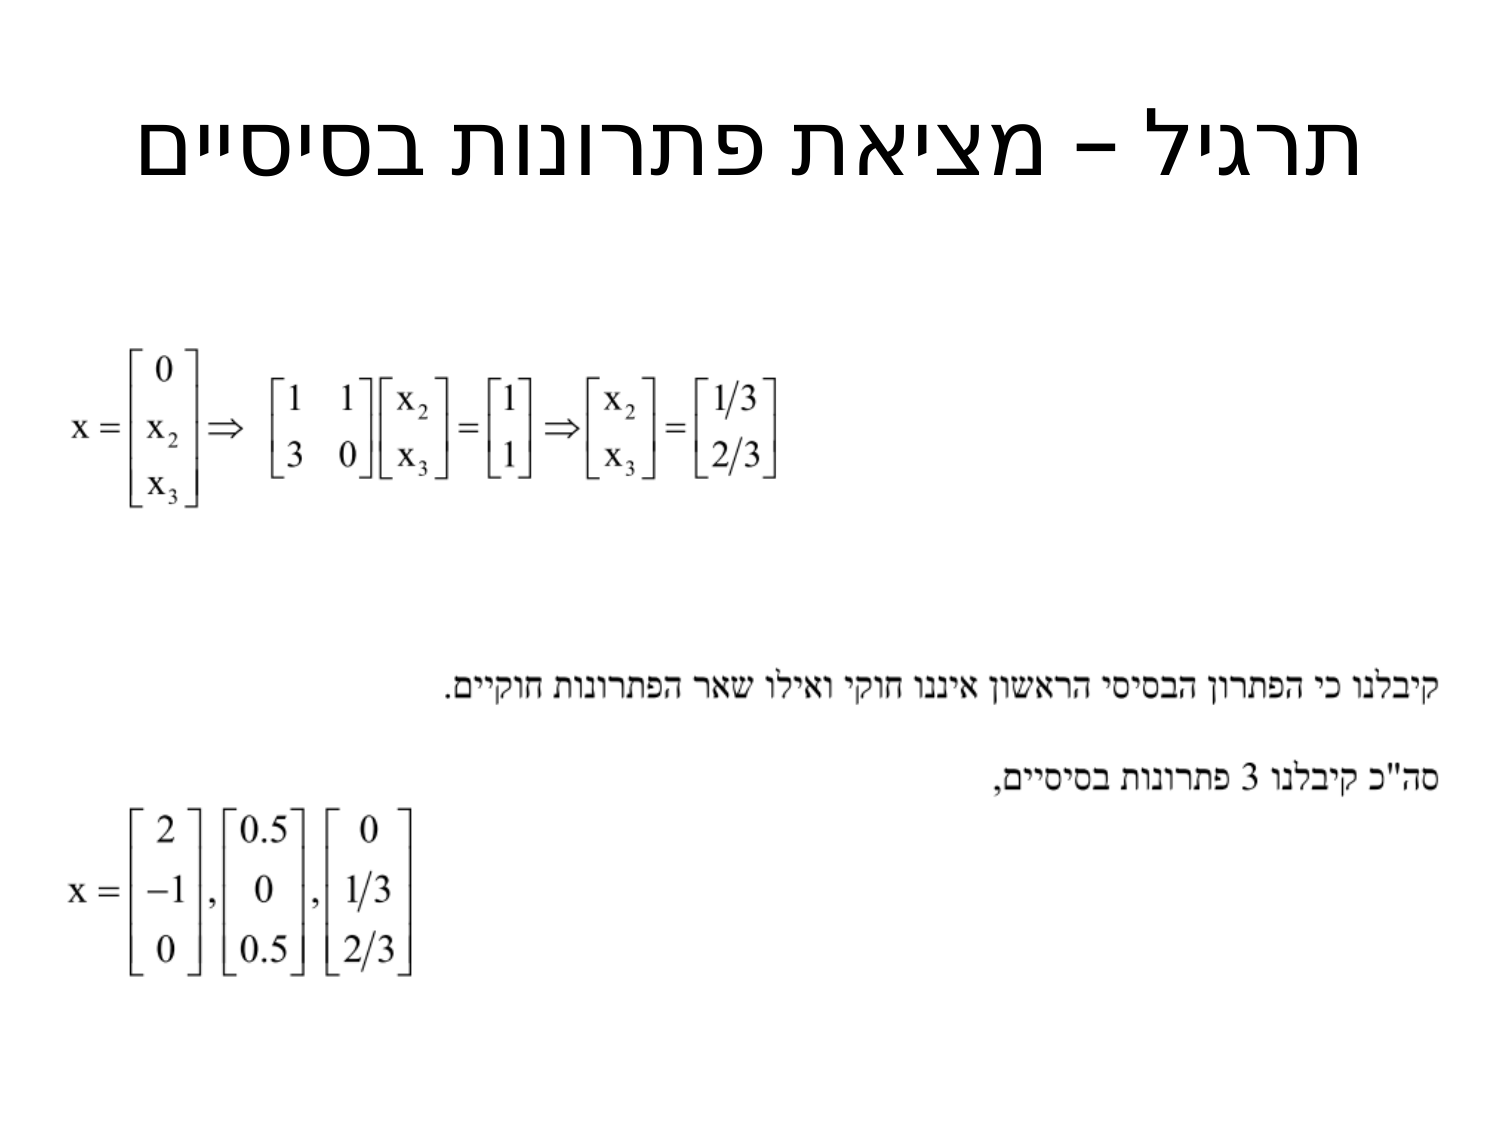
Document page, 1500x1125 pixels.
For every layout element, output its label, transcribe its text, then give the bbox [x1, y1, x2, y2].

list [52, 326, 839, 528]
title תרגיל – מציאת פתרונות בסיסיים [75, 45, 1425, 233]
picture [52, 656, 1459, 1015]
